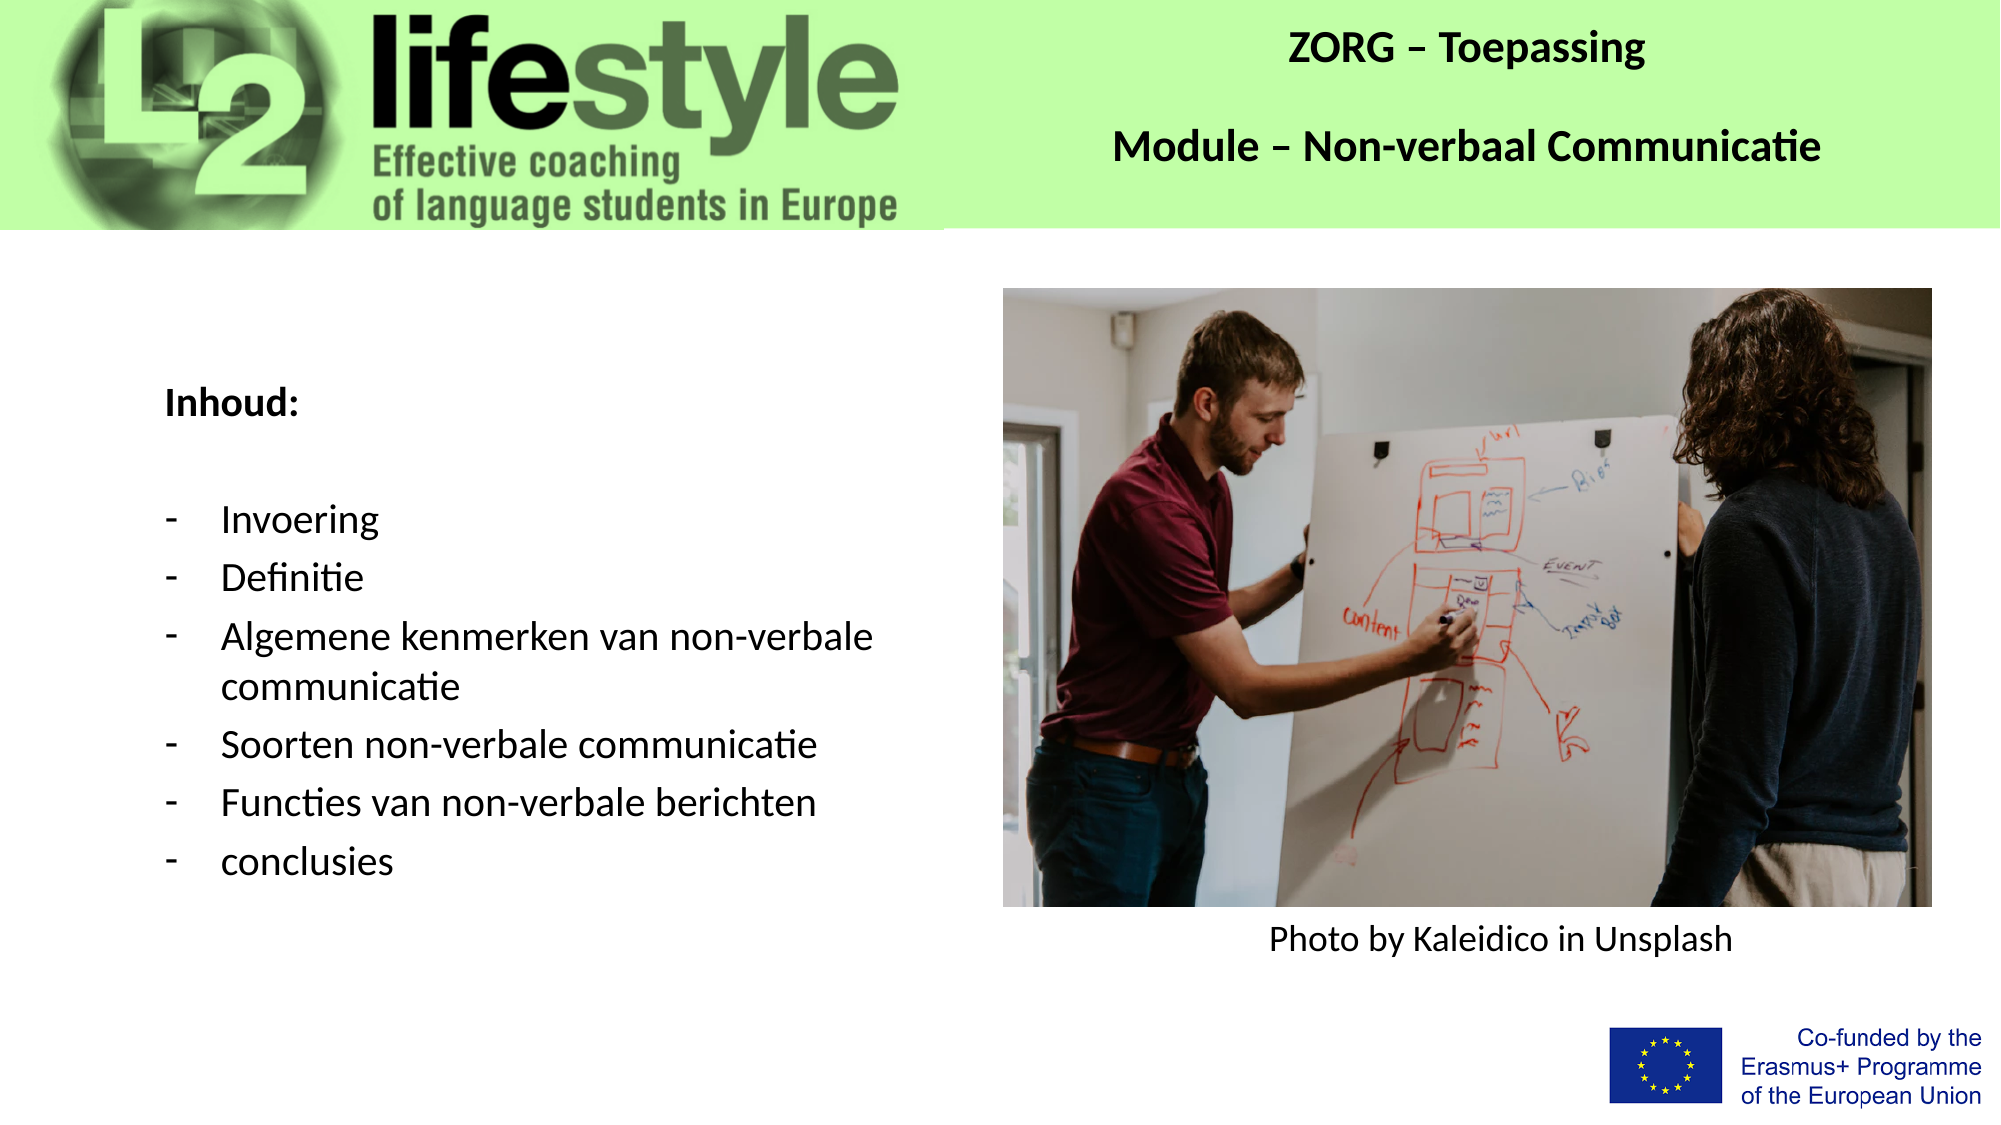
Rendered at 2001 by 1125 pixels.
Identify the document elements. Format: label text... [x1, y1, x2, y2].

picture [1586, 1006, 2000, 1125]
text_box Photo by Kaleidico in Unsplash [1254, 908, 1794, 966]
picture [0, 0, 944, 230]
picture [1003, 288, 1932, 908]
text_box Inhoud: Invoering Definitie Algemene kenmerken van non-verbale communicatie Soorten non-verbale communicatie Functies van non-verbale berichten conclusies [149, 367, 1003, 908]
text_box ZORG – Toepassing Module – Non-verbaal Communicatie [944, 0, 2000, 229]
